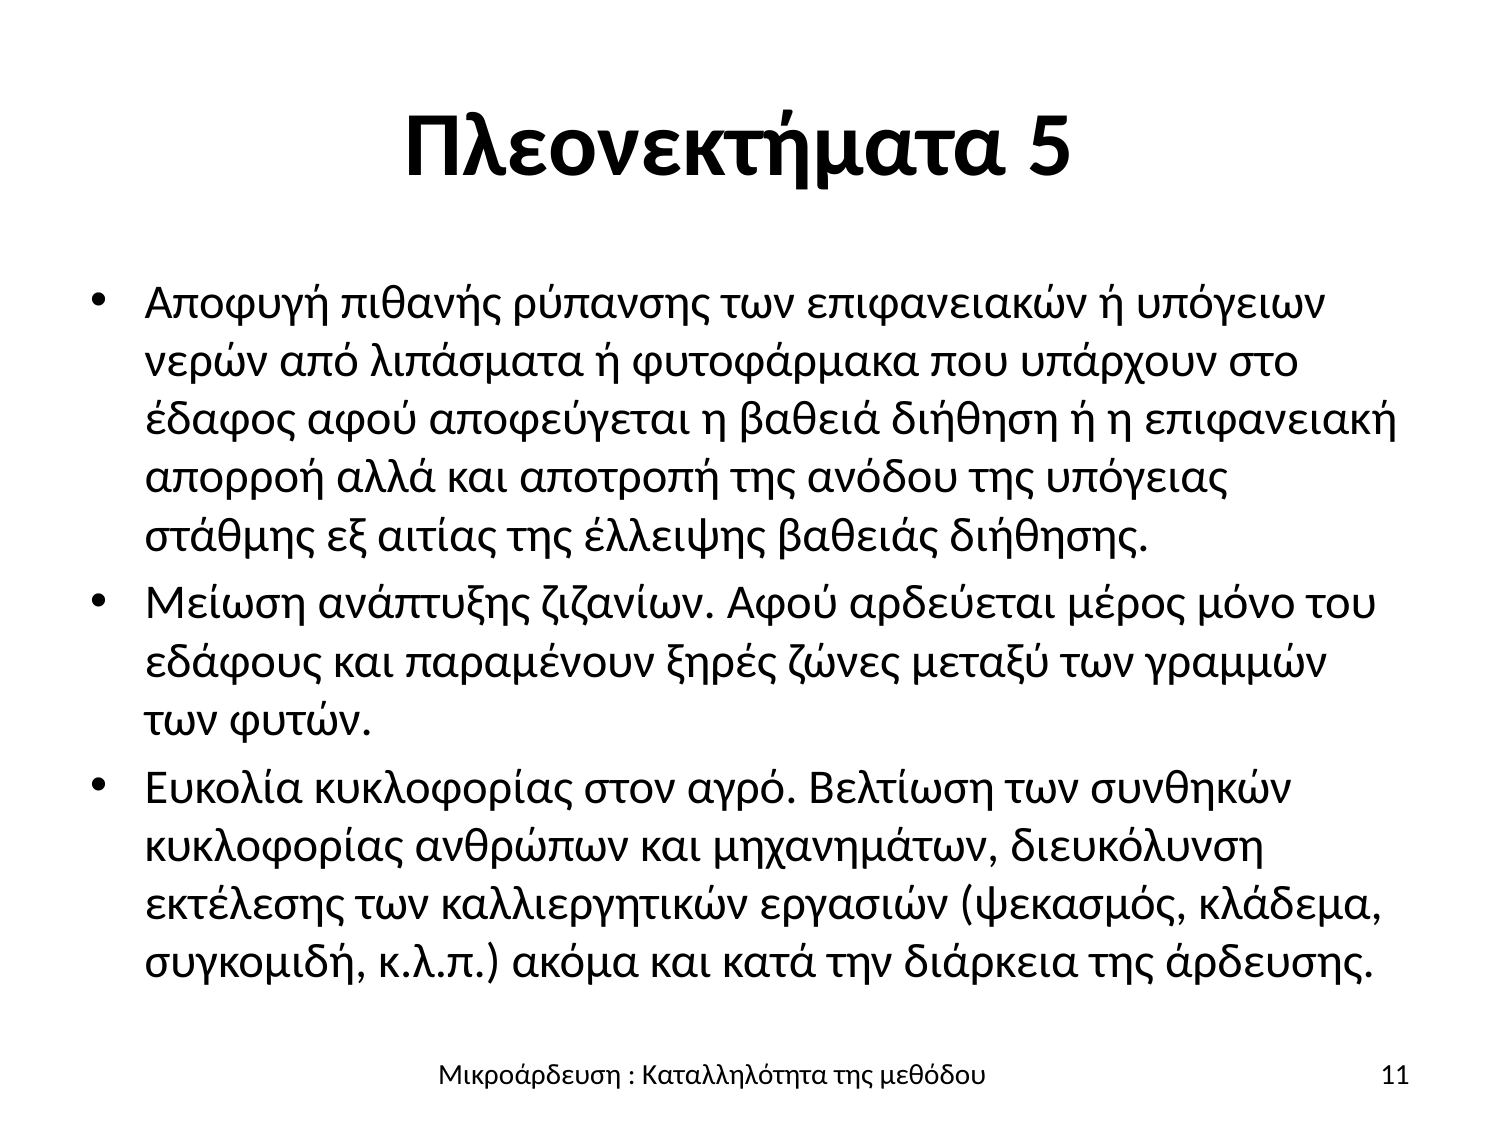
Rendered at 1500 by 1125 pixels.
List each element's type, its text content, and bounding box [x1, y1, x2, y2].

slide_number 11 [1074, 1042, 1425, 1103]
title Πλεονεκτήματα 5 [75, 45, 1425, 233]
list Αποφυγή πιθανής ρύπανσης των επιφανειακών ή υπόγειων νερών από λιπάσματα ή φυτοφάρμακα που υπάρχουν στο έδαφος αφού αποφεύγεται η βαθειά διήθηση ή η επιφανειακή απορροή αλλά και αποτροπή της ανόδου της υπόγειας στάθμης εξ αιτίας της έλλειψης βαθειάς διήθησης. Μείωση ανάπτυξης ζιζανίων. Αφού αρδεύεται μέρος μόνο του εδάφους και παραμένουν ξηρές ζώνες μεταξύ των γραμμών των φυτών. Ευκολία κυκλοφορίας στον αγρό. Βελτίωση των συνθηκών κυκλοφορίας ανθρώπων και μηχανημάτων, διευκόλυνση εκτέλεσης των καλλιεργητικών εργασιών (ψεκασμός, κλάδεμα, συγκομιδή, κ.λ.π.) ακόμα και κατά την διάρκεια της άρδευσης. [75, 262, 1425, 1005]
